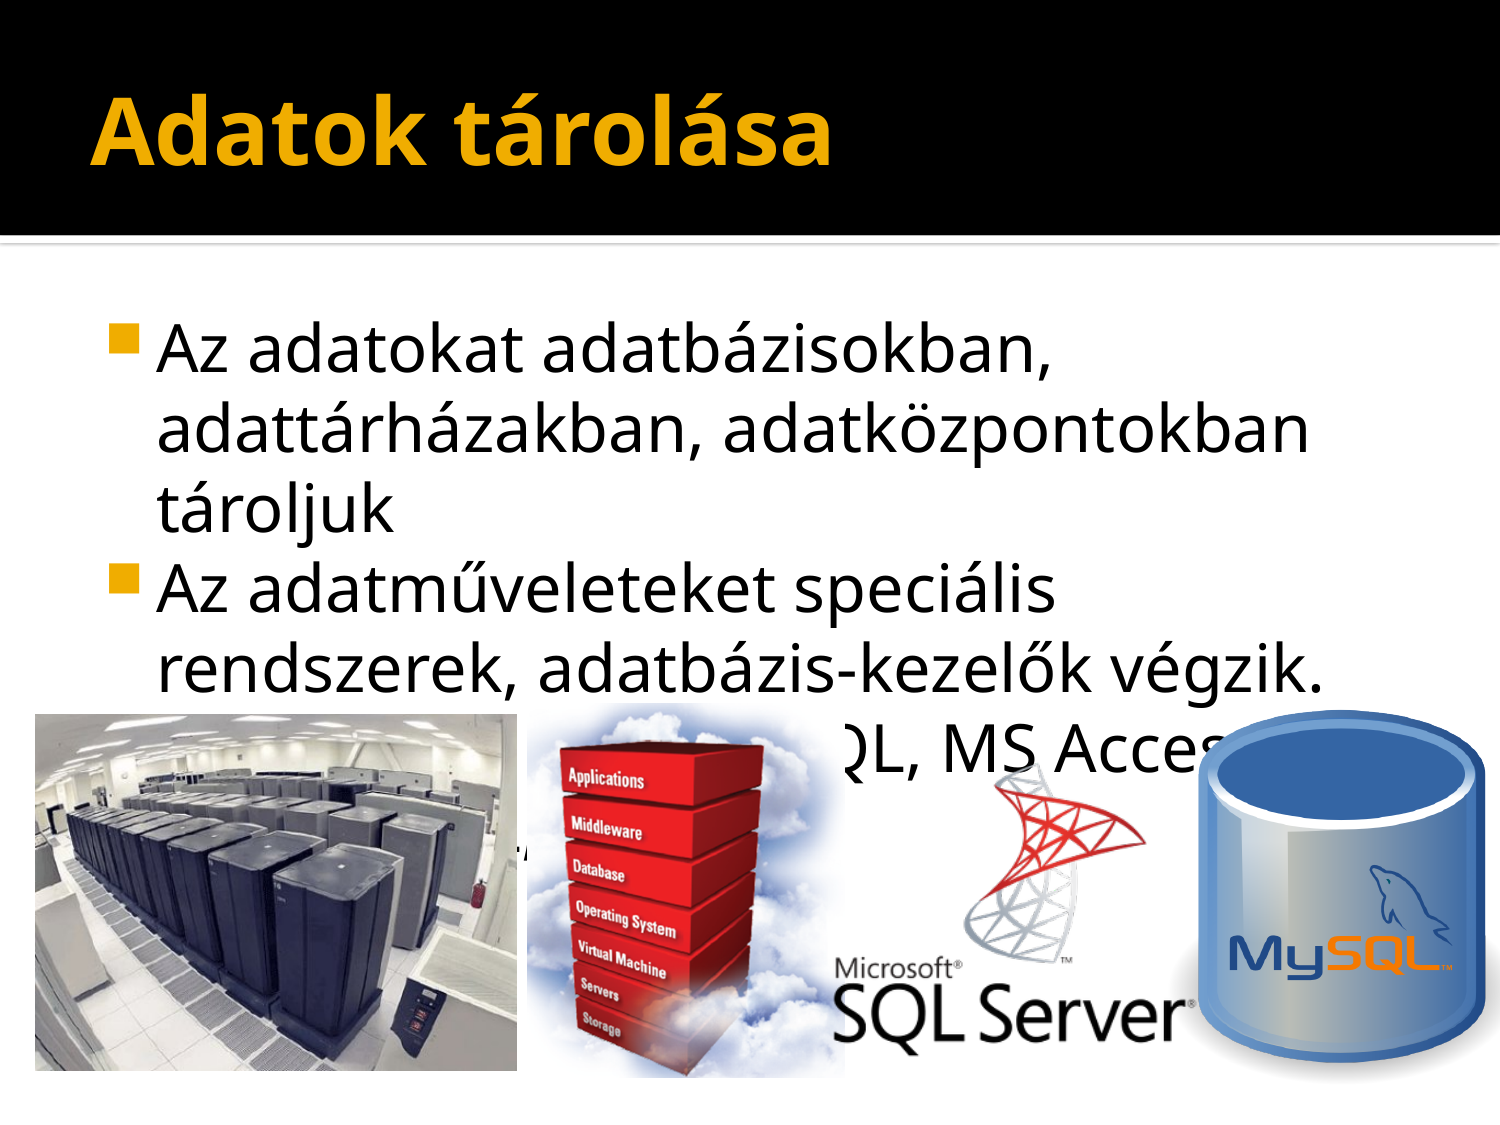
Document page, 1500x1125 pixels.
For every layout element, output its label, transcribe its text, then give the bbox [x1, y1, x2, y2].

list Az adatokat adatbázisokban, adattárházakban, adatközpontokban tároljuk Az adatműveleteket speciális rendszerek, adatbázis-kezelők végzik. (Oracle, MS SQL, MySQL, MS Access, PostgreSQL, …) [75, 291, 1425, 759]
picture [35, 714, 517, 1071]
title Adatok tárolása [75, 25, 1425, 231]
picture [527, 703, 1500, 1090]
